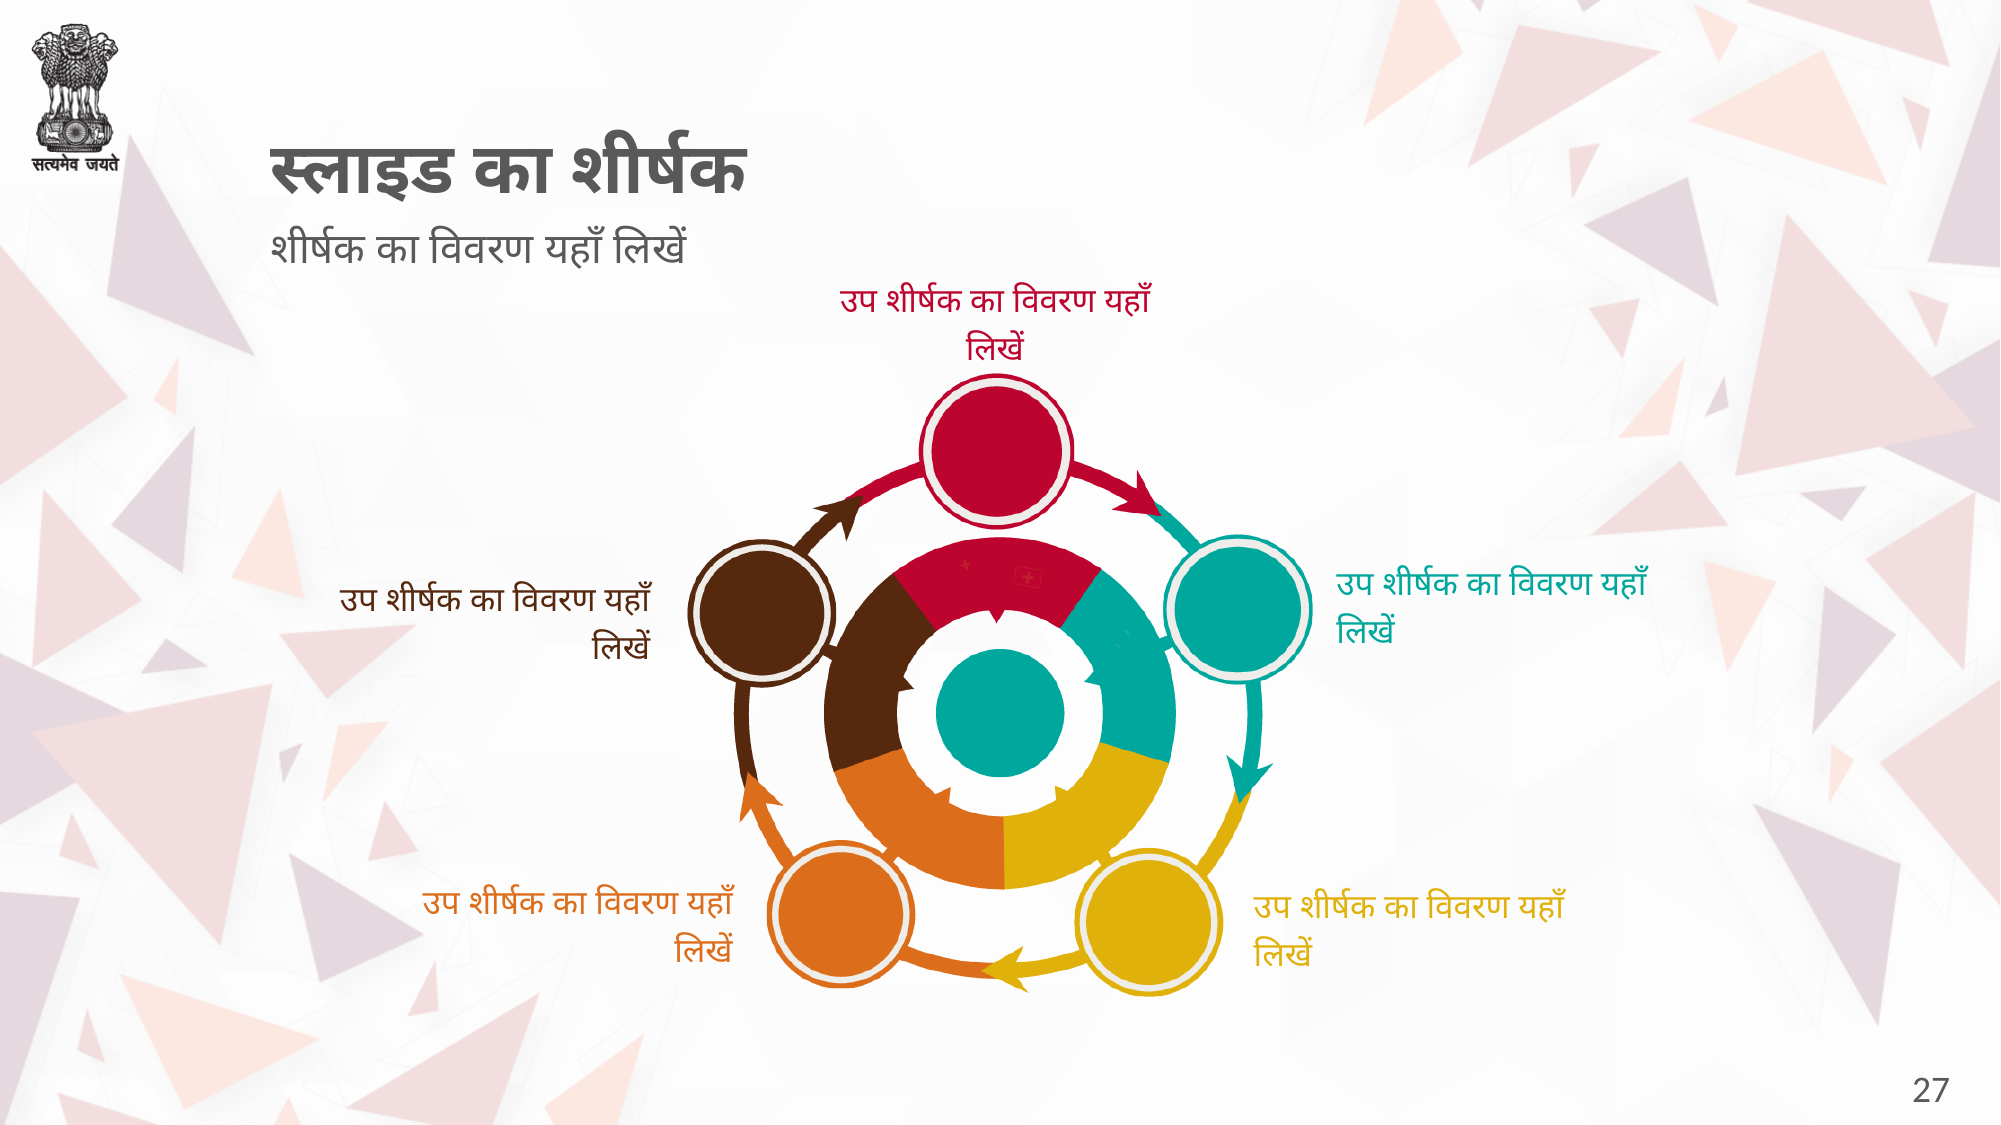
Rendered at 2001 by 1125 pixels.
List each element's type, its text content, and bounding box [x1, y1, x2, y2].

list शीर्षक का विवरण यहाँ लिखें [255, 219, 1697, 315]
picture [687, 373, 1313, 998]
picture [25, 22, 126, 173]
text_box उप शीर्षक का विवरण यहाँ लिखें [395, 869, 687, 973]
text_box उप शीर्षक का विवरण यहाँ लिखें [822, 267, 1168, 371]
list स्लाइड का शीर्षक [255, 125, 1697, 209]
slide_number 27 [1862, 1057, 2000, 1125]
text_box उप शीर्षक का विवरण यहाँ लिखें [313, 566, 658, 670]
text_box उप शीर्षक का विवरण यहाँ लिखें [1328, 550, 1674, 654]
text_box उप शीर्षक का विवरण यहाँ लिखें [1313, 873, 1591, 977]
